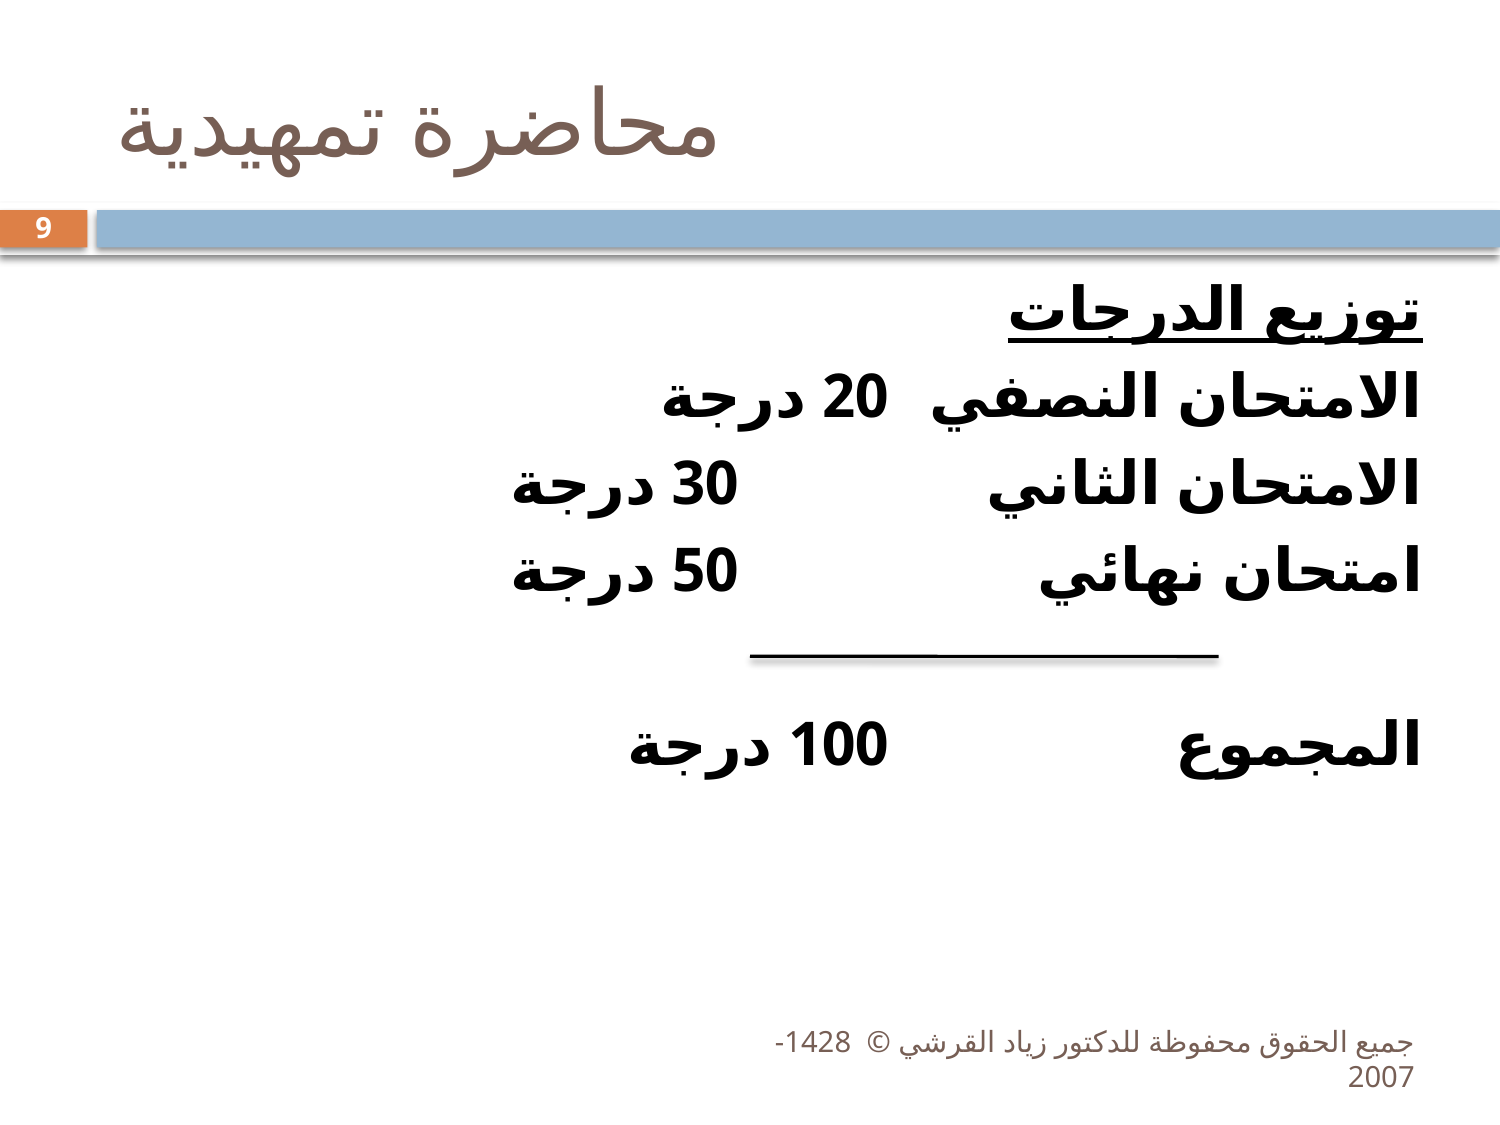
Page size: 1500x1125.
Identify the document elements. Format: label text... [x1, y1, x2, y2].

list توزيع الدرجات الامتحان النصفي 20 درجة الامتحان الثاني 30 درجة امتحان نهائي 50 درجة المجموع 100 درجة [100, 262, 1438, 1000]
footer جميع الحقوق محفوظة للدكتور زياد القرشي © 1428- 2007 [750, 1031, 1430, 1085]
slide_number 9 [0, 208, 88, 249]
title محاضرة تمهيدية [100, 37, 1438, 200]
